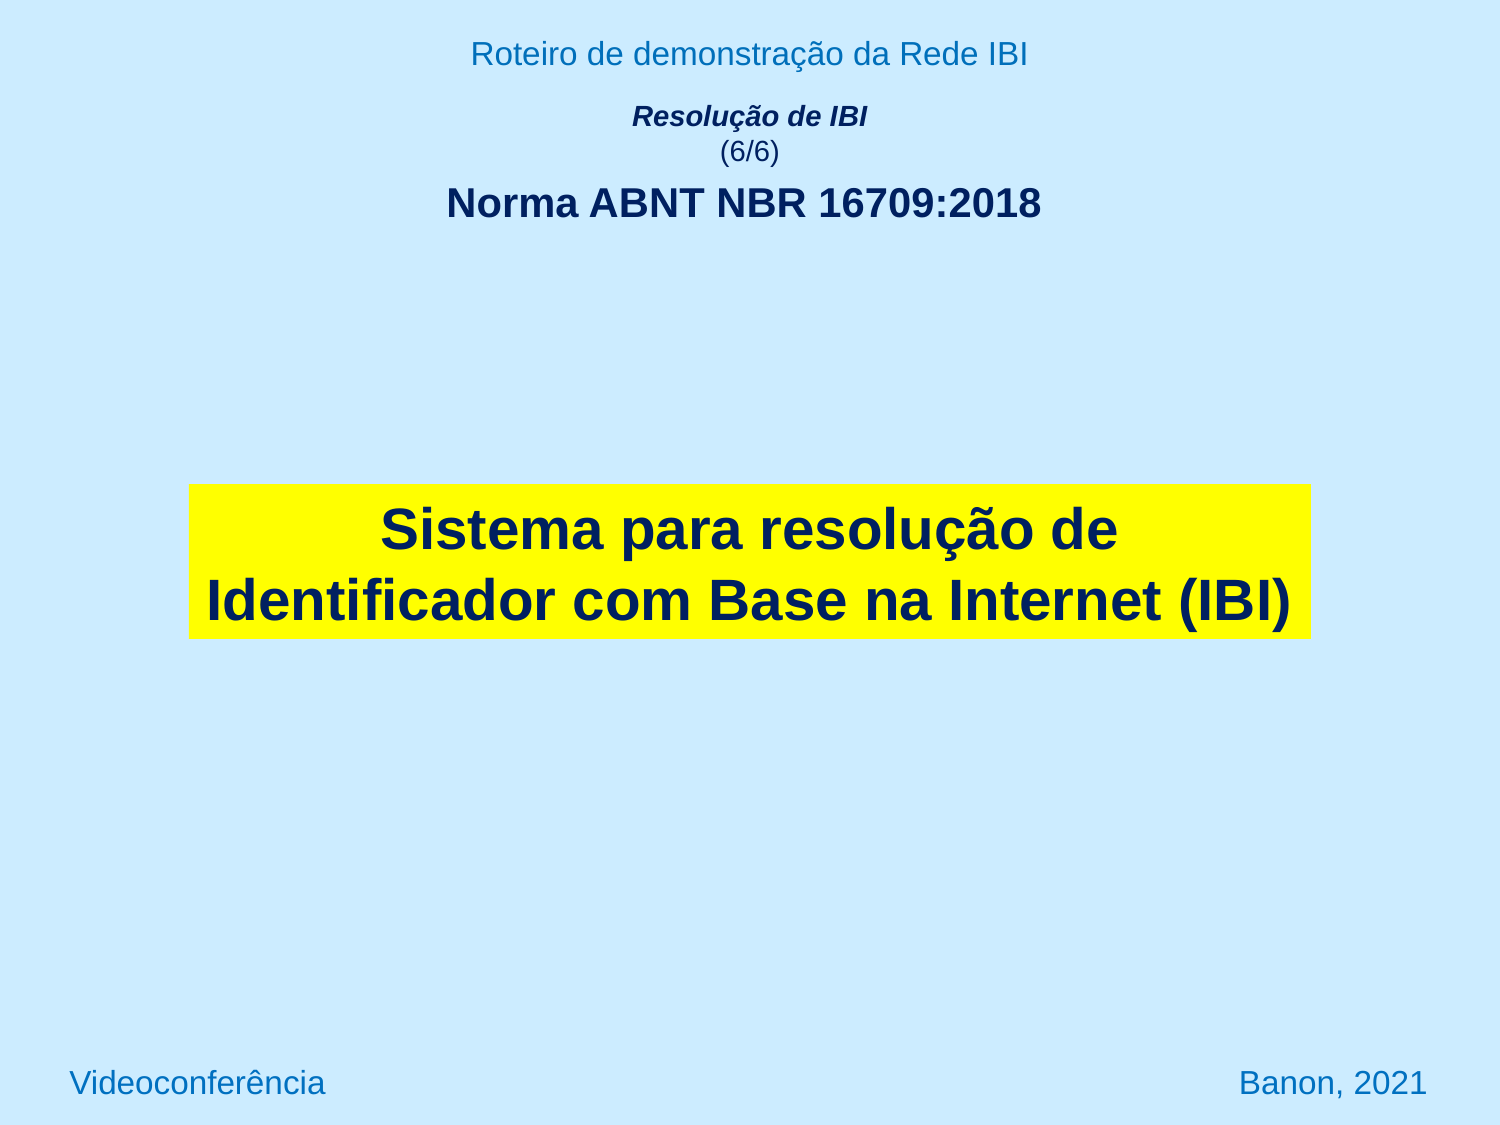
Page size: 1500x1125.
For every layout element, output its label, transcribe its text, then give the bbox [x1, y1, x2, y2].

text_box Sistema para resolução de Identificador com Base na Internet (IBI) [188, 484, 1311, 639]
text_box Roteiro de demonstração da Rede IBI [0, 24, 1500, 80]
text_box Resolução de IBI (6/6) Norma ABNT NBR 16709:2018 [293, 89, 1207, 247]
text_box Videoconferência Banon, 2021 [0, 1049, 1500, 1113]
